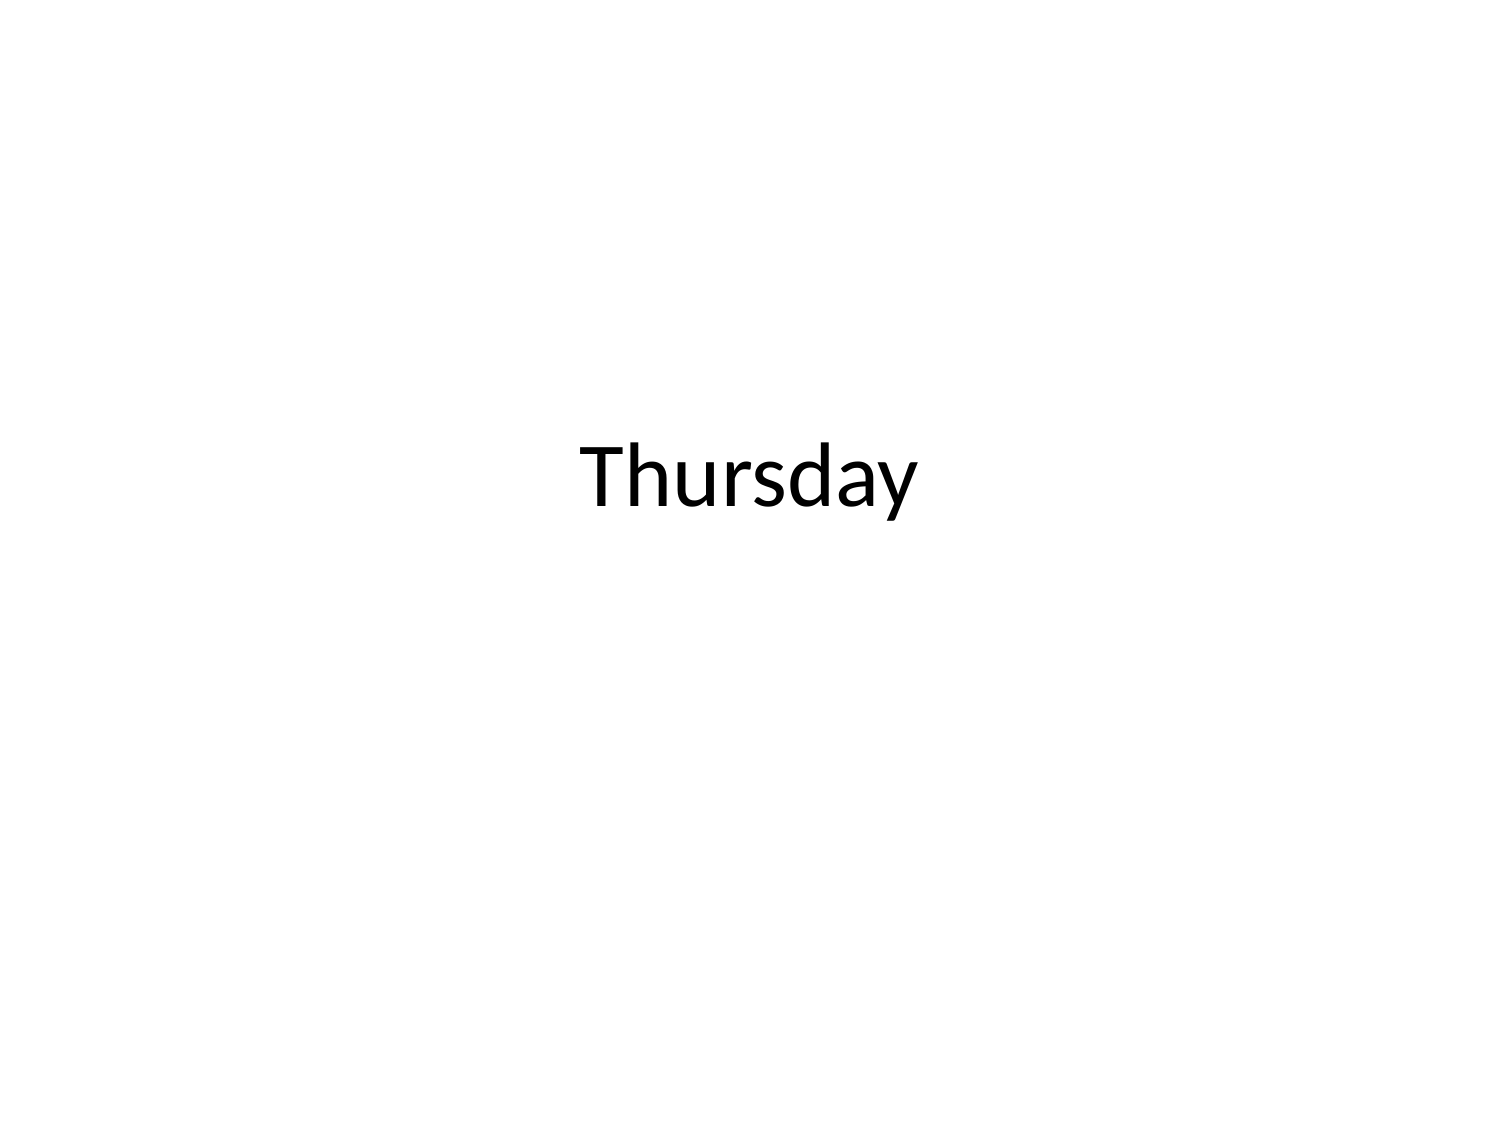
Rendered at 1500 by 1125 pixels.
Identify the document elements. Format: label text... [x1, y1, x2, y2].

title Thursday [112, 349, 1388, 591]
